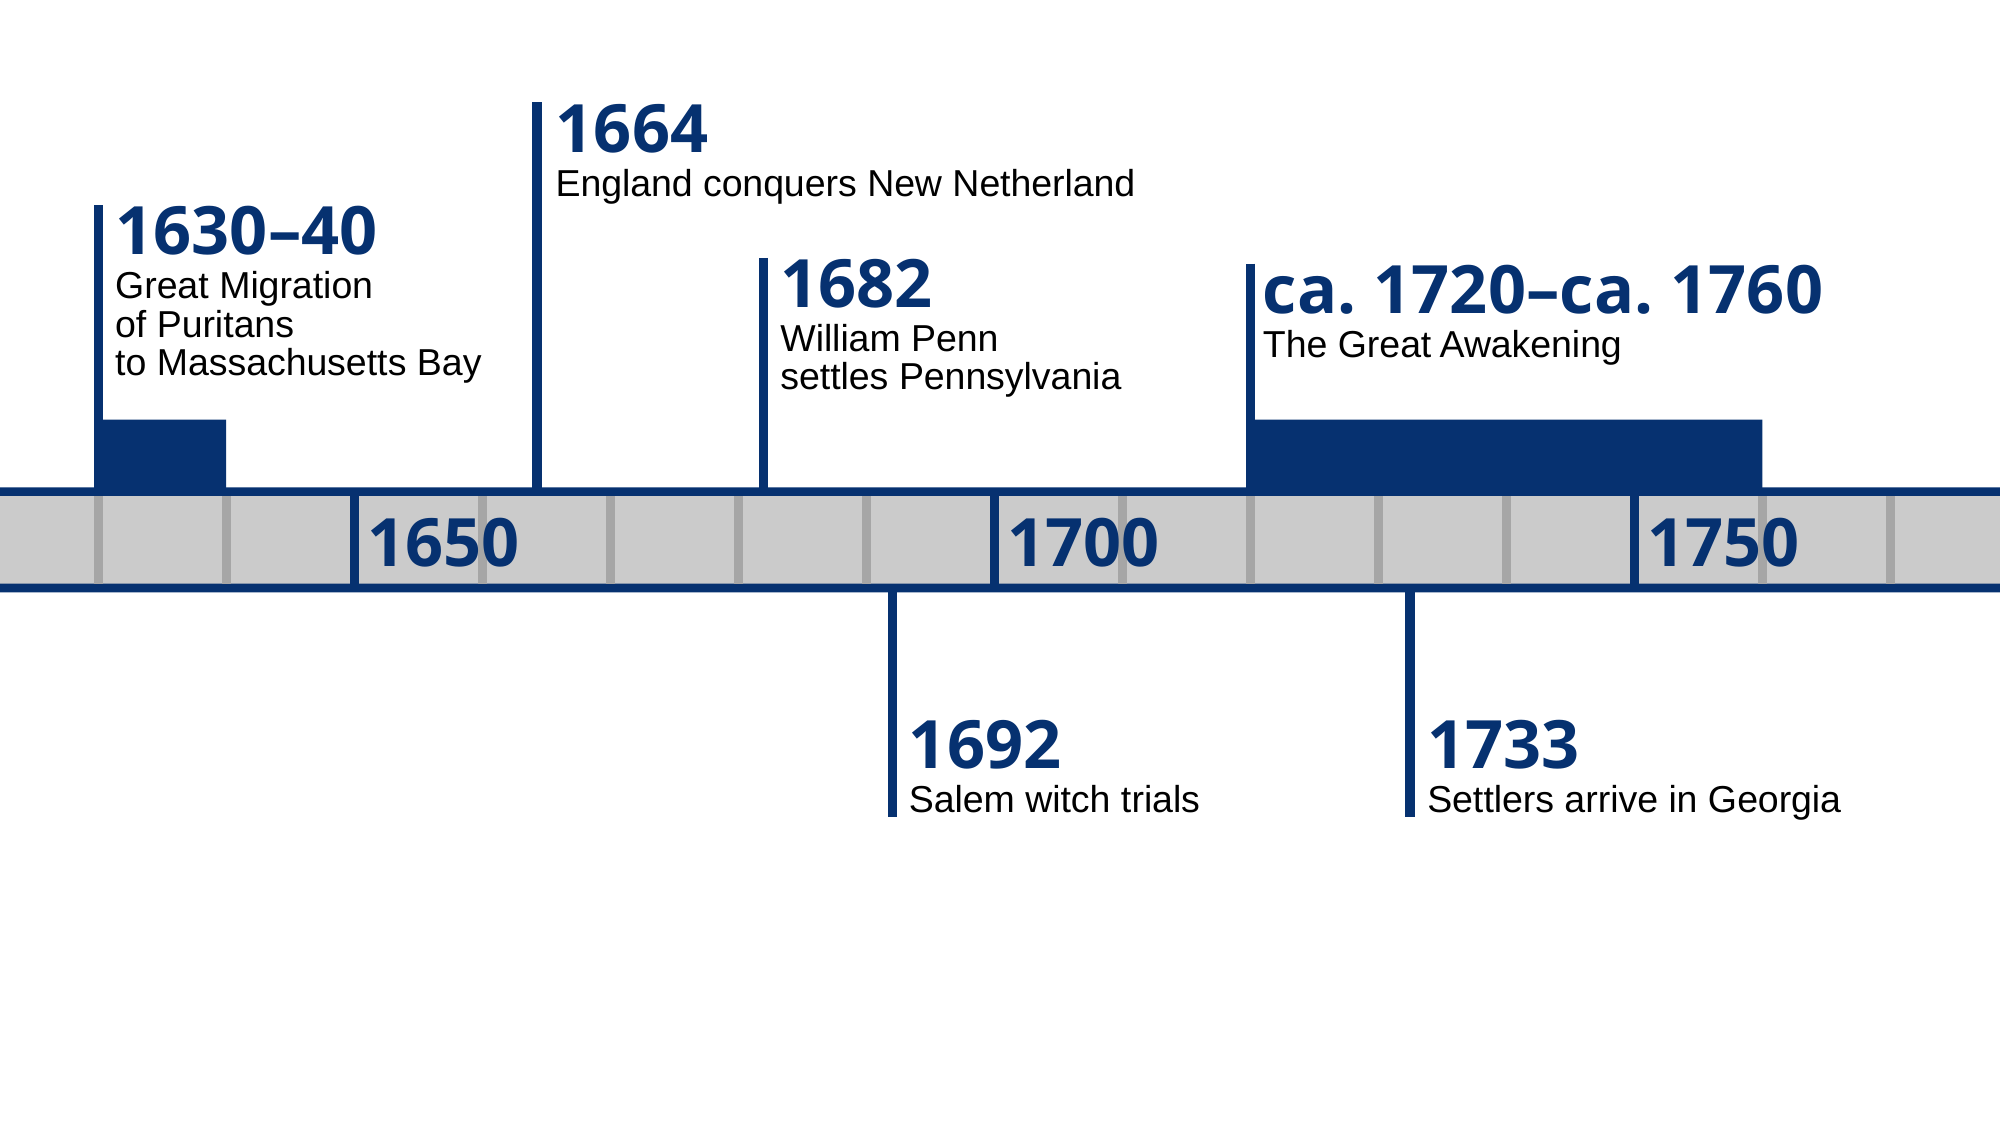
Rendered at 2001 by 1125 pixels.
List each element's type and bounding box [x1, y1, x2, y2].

text_box [0, 487, 93, 593]
text_box [1250, 251, 1837, 487]
text_box [763, 245, 1140, 487]
text_box [98, 491, 2000, 589]
text_box [536, 89, 1155, 487]
text_box [1409, 598, 1860, 830]
text_box [98, 192, 499, 487]
text_box [891, 598, 1218, 830]
